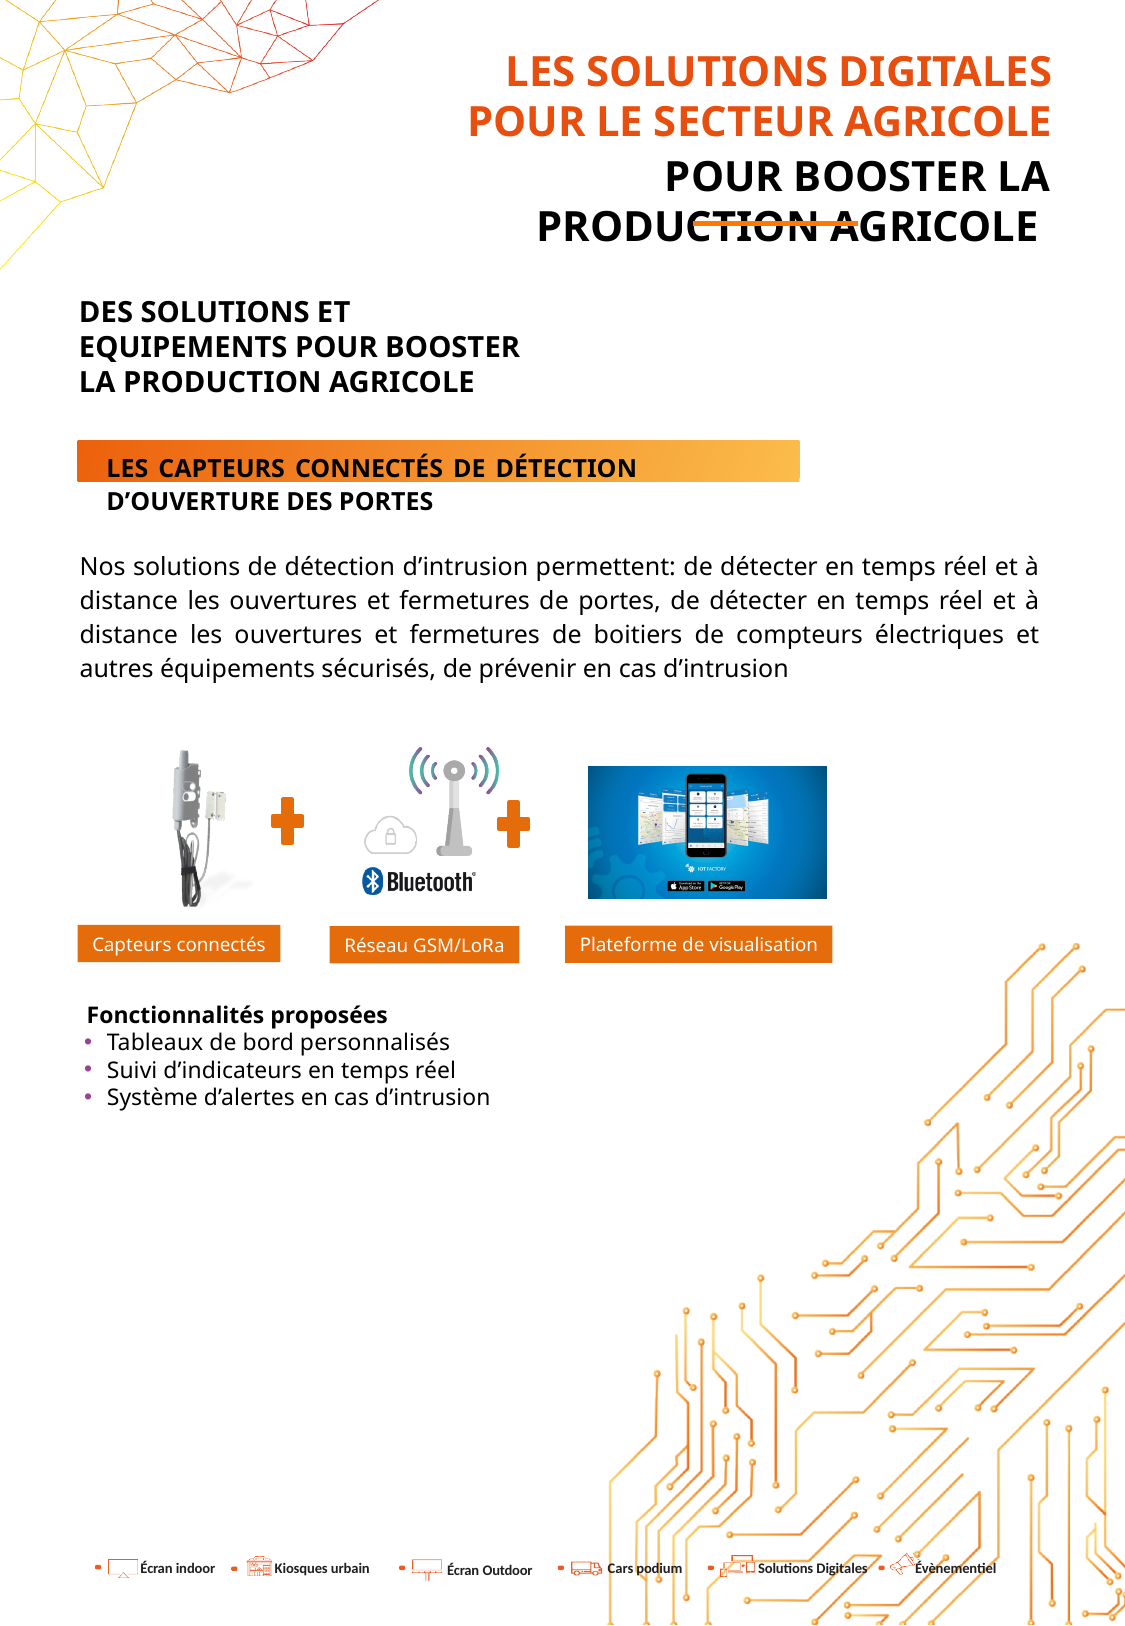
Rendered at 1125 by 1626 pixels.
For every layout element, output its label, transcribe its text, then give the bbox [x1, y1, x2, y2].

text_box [94, 1552, 1002, 1581]
text_box Nos solutions de détection d’intrusion permettent: de détecter en temps réel et à distance les ouvertures et fermetures de portes, de détecter en temps réel et à distance les ouvertures et fermetures de boitiers de compteurs électriques et autres équipements sécurisés, de prévenir en cas d’intrusion [77, 540, 1042, 683]
text_box DES SOLUTIONS ET EQUIPEMENTS POUR BOOSTER LA PRODUCTION AGRICOLE [64, 286, 558, 406]
picture [606, 942, 1125, 1625]
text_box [77, 747, 827, 1140]
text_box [77, 439, 800, 517]
text_box pour booster la production agricole [456, 152, 1065, 257]
text_box LES SOLUTIONS DIGITALES POUR LE SECTEUR AGRICOLE [399, 36, 1068, 152]
picture [0, 0, 380, 272]
